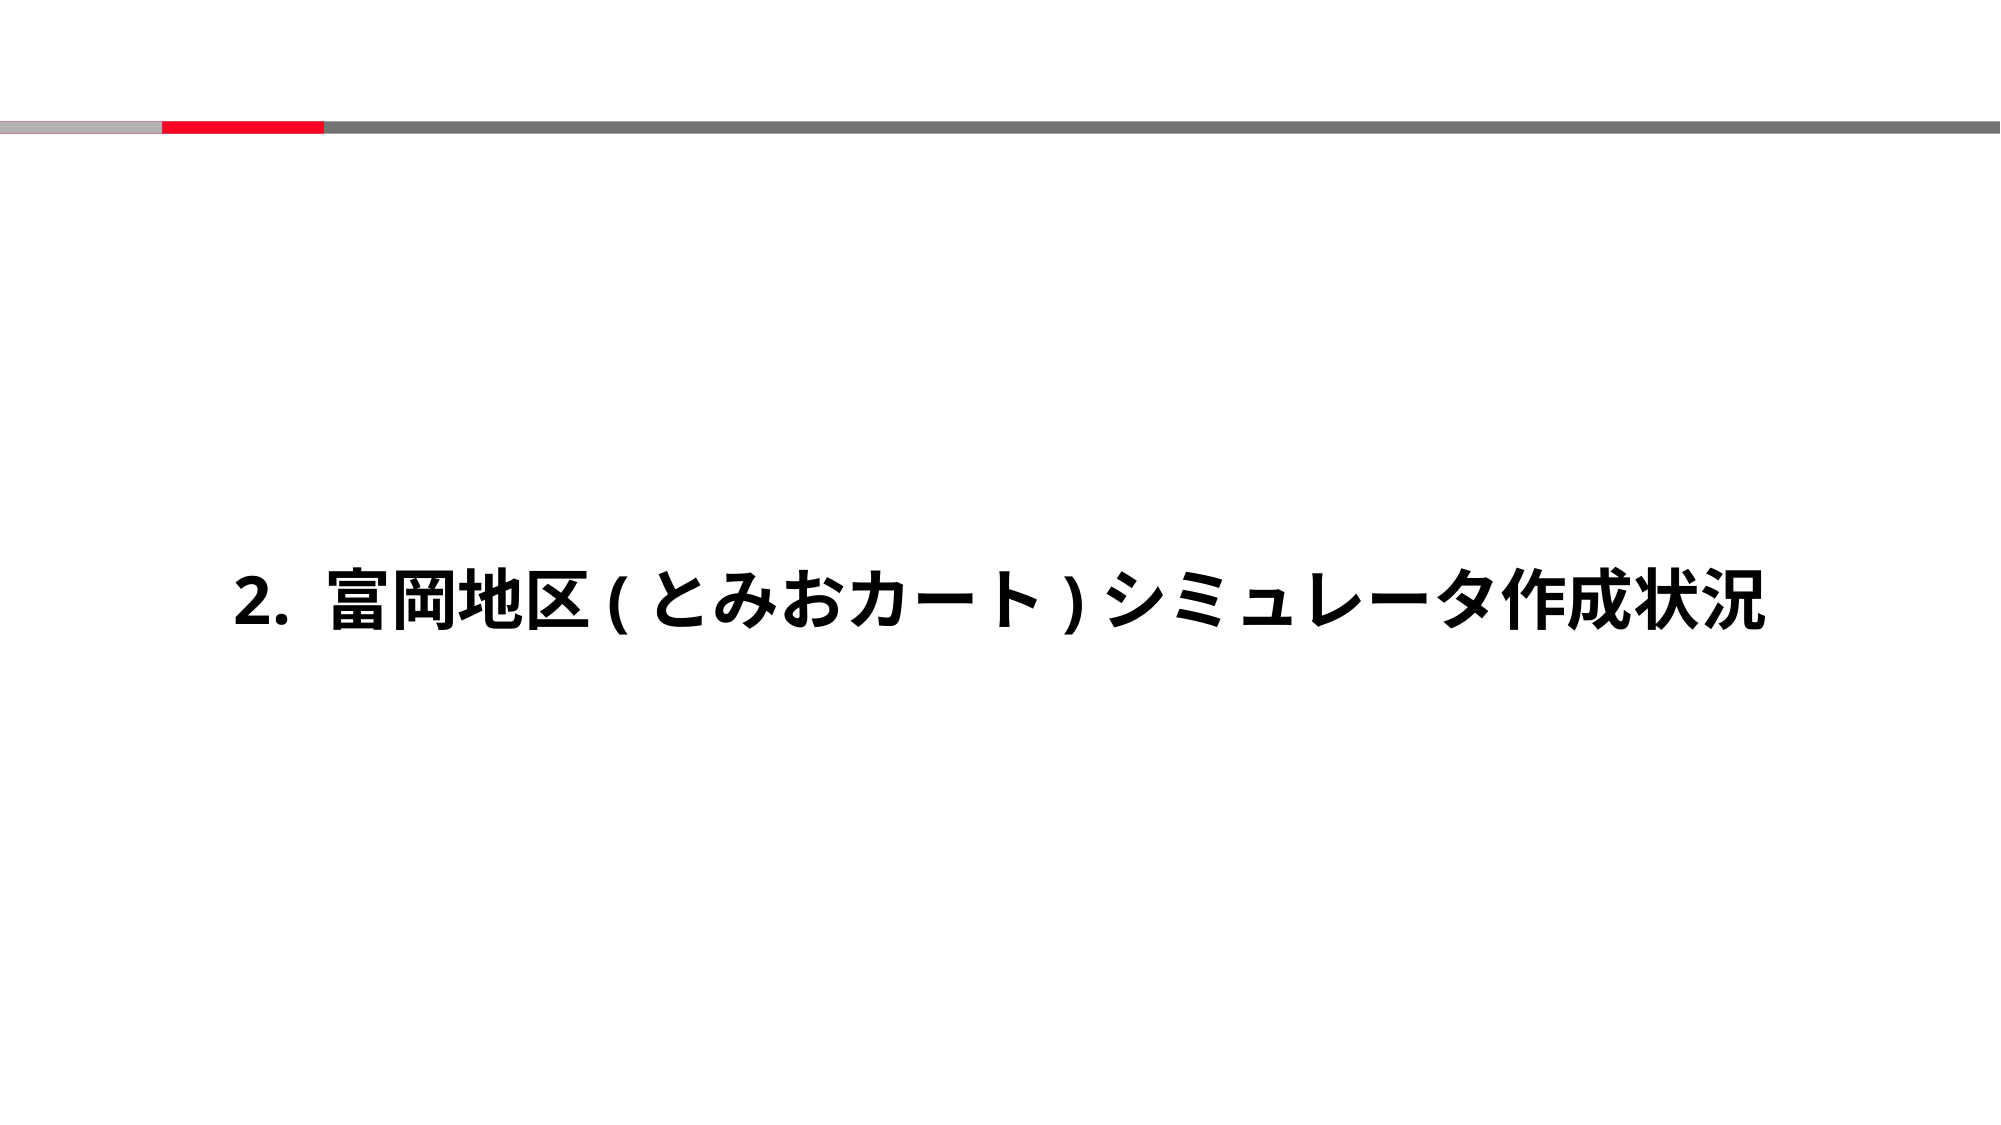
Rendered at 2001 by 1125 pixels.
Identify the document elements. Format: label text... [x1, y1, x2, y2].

text_box 2. 富岡地区(とみおカート)シミュレータ作成状況 [0, 550, 2000, 646]
